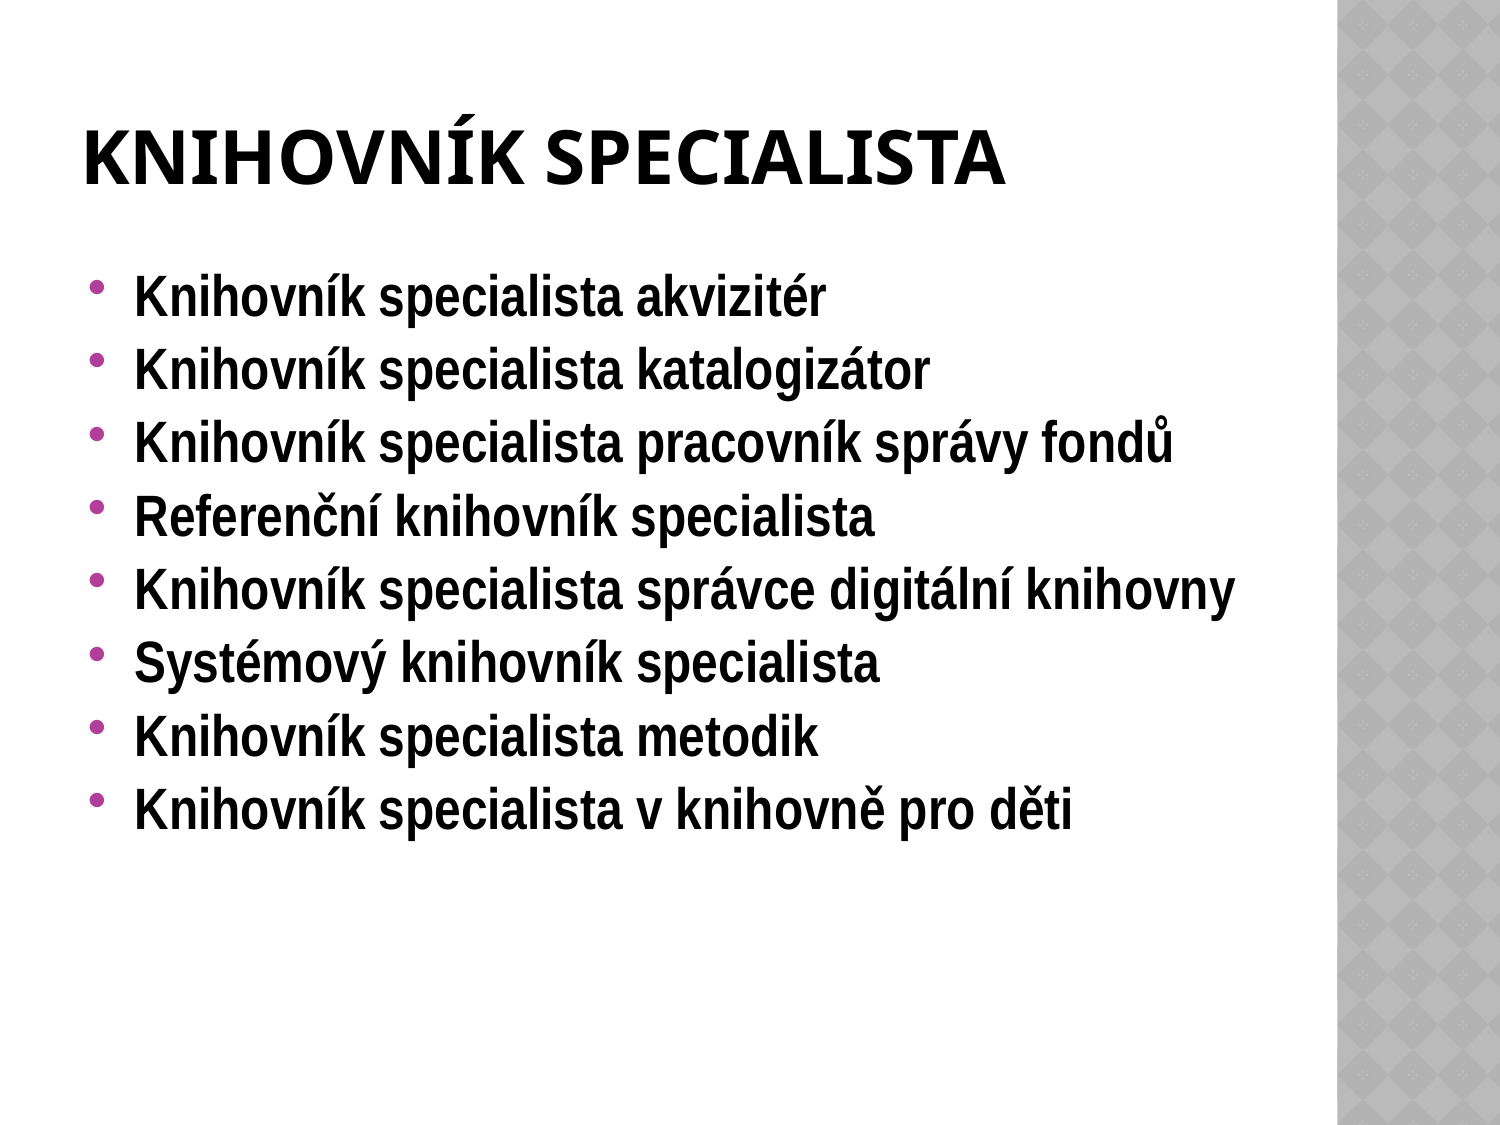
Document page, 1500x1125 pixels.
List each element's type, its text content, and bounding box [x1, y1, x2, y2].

title Knihovník specialista [64, 101, 1424, 244]
list Knihovník specialista akvizitér Knihovník specialista katalogizátor Knihovník specialista pracovník správy fondů Referenční knihovník specialista Knihovník specialista správce digitální knihovny Systémový knihovník specialista Knihovník specialista metodik Knihovník specialista v knihovně pro děti [75, 264, 1263, 1059]
